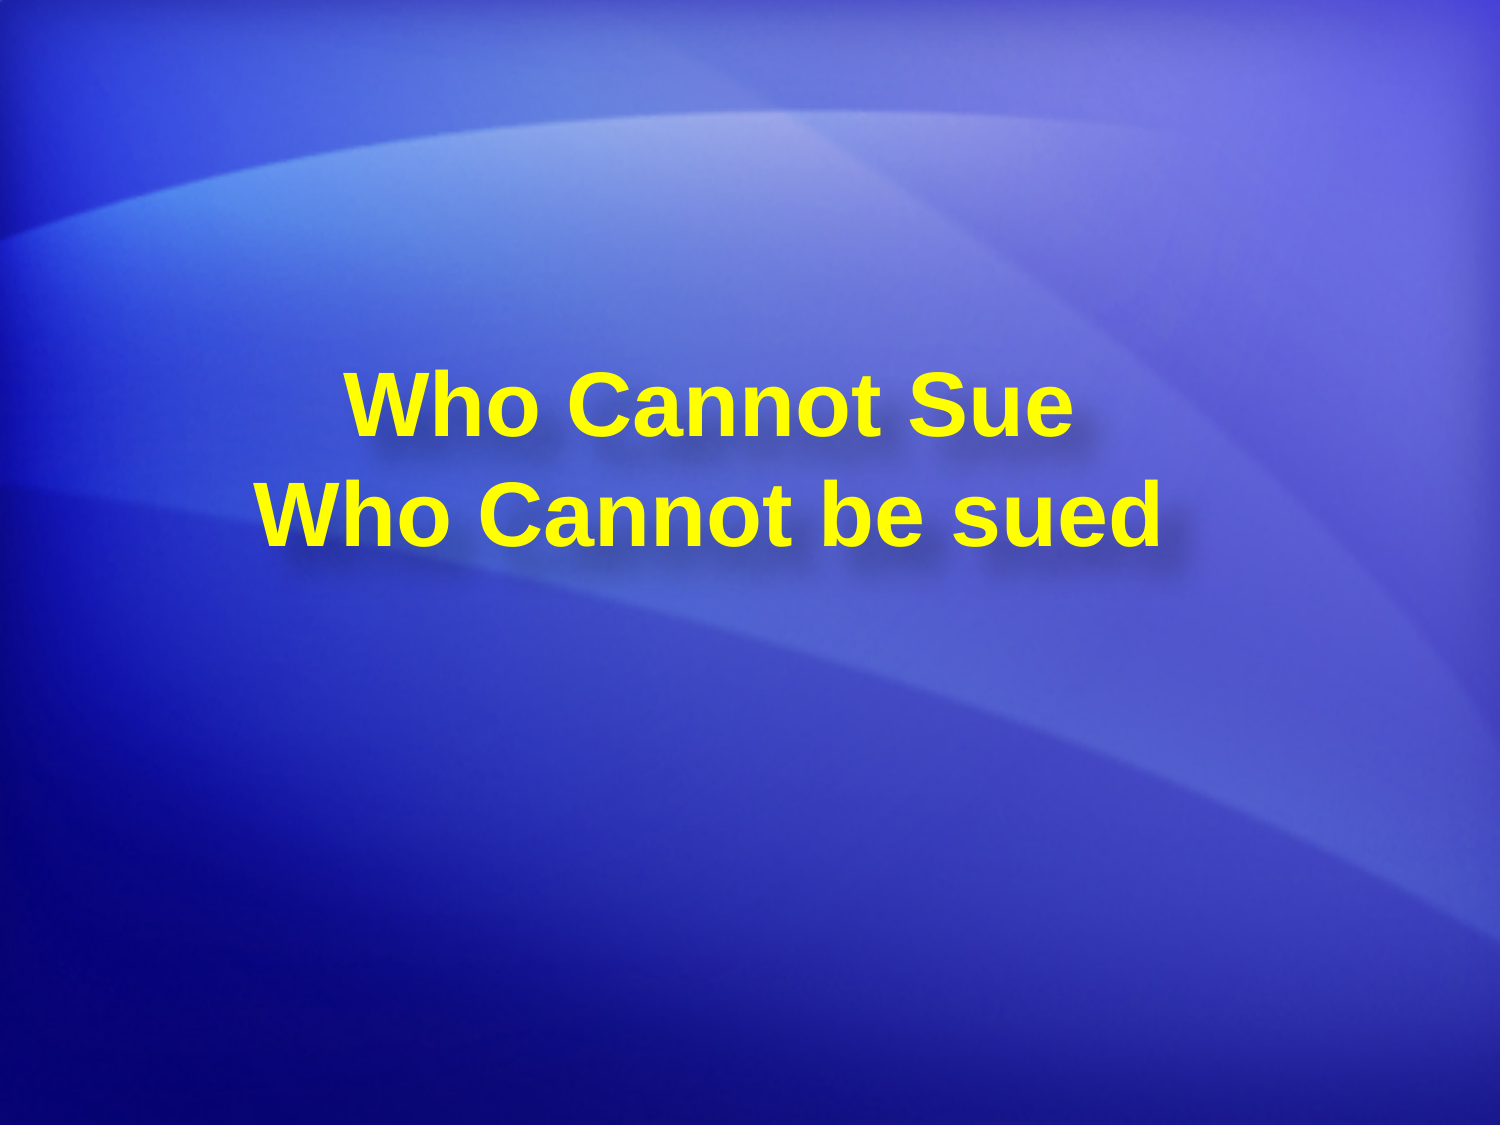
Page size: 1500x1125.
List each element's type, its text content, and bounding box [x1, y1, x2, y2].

title Who Cannot Sue Who Cannot be sued [155, 334, 1291, 576]
picture [0, 0, 1500, 1125]
